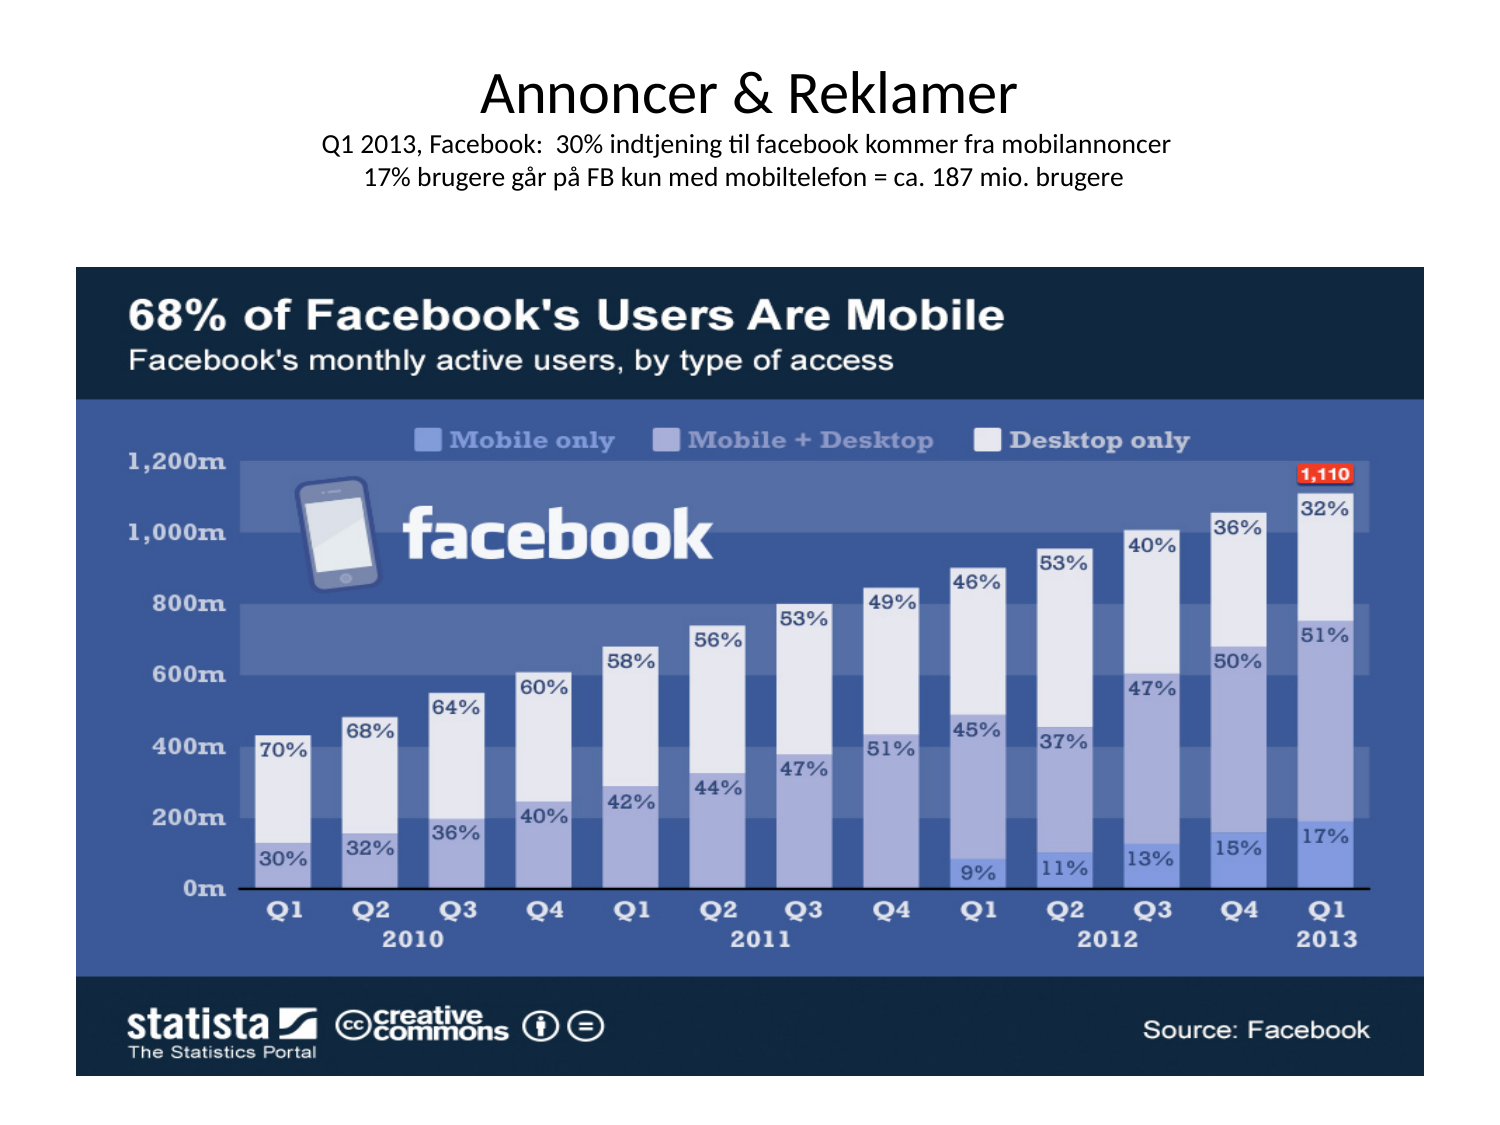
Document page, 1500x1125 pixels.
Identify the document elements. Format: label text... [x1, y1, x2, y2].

title Annoncer & Reklamer Q1 2013, Facebook: 30% indtjening til facebook kommer fra mobilannoncer 17% brugere går på FB kun med mobiltelefon = ca. 187 mio. brugere [75, 45, 1425, 233]
picture [76, 266, 1424, 1076]
